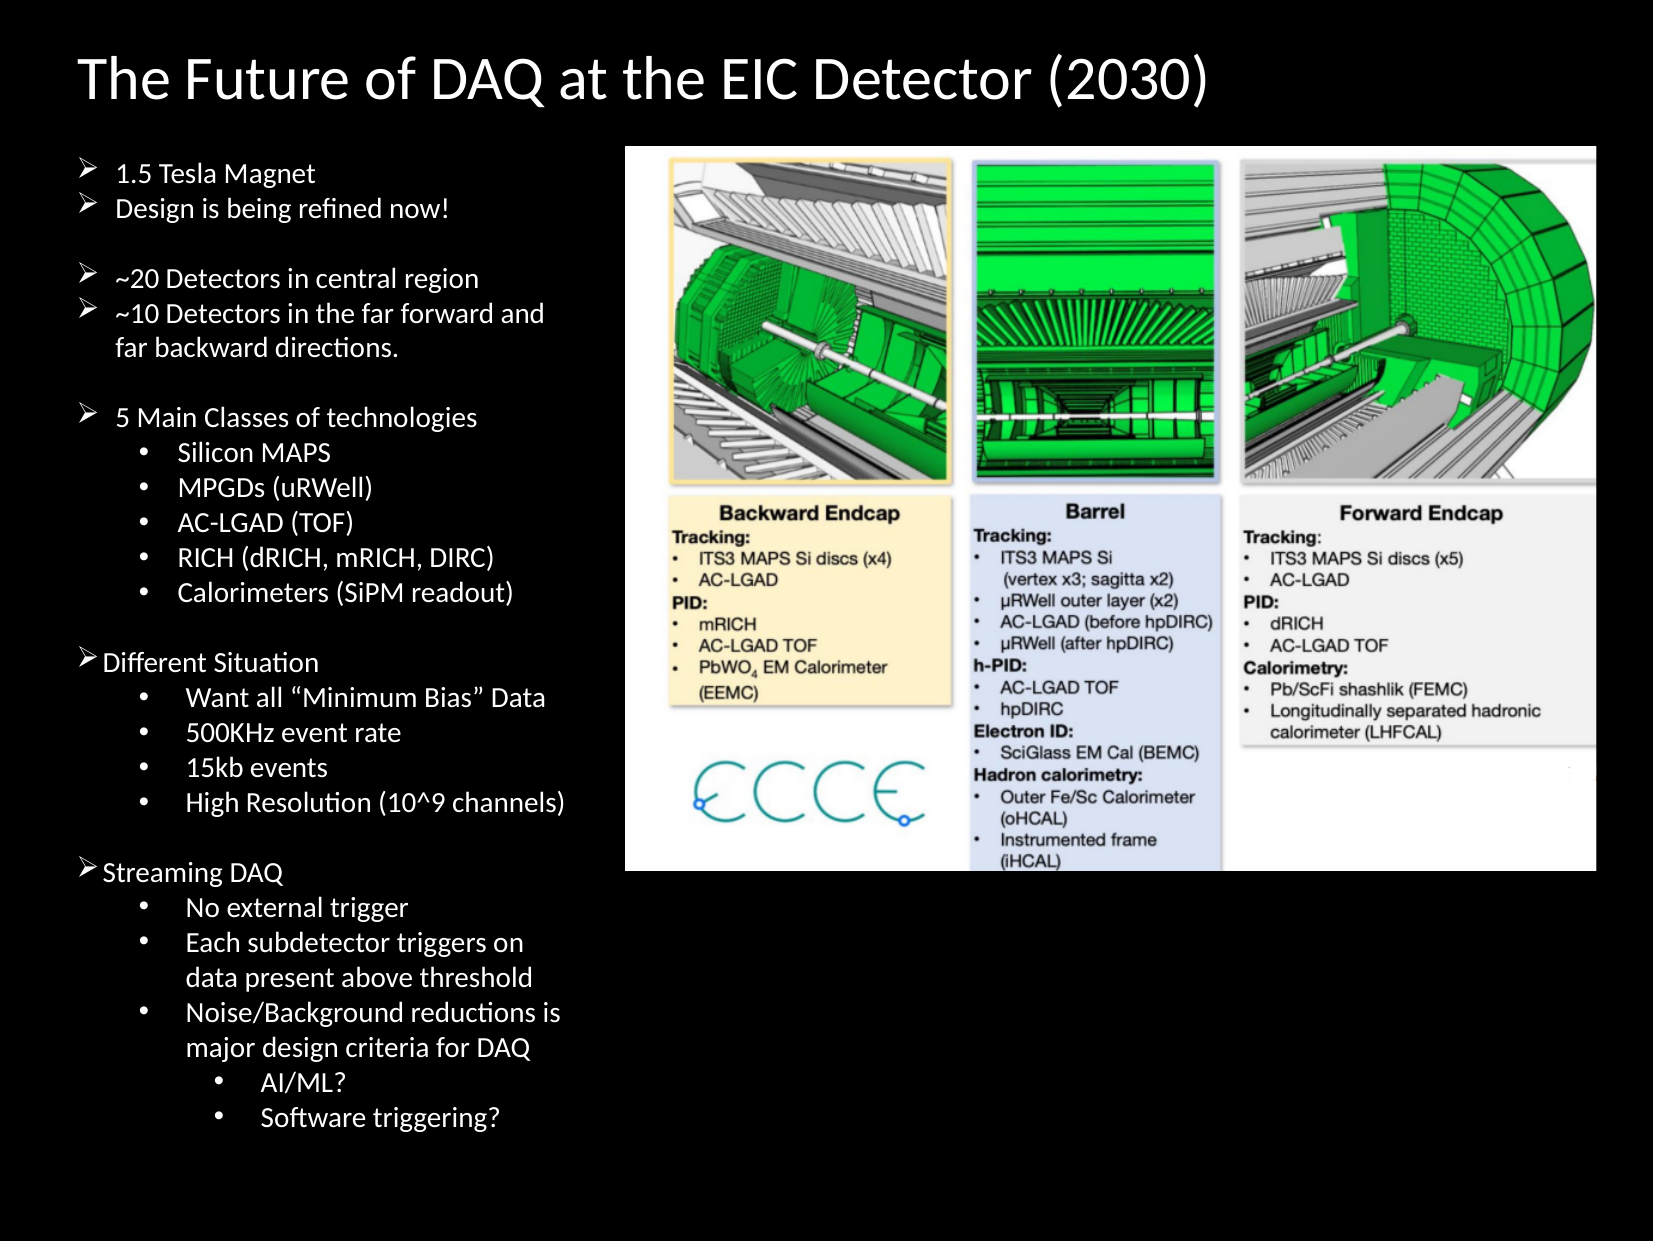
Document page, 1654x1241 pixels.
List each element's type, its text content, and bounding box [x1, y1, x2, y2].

text_box The Future of DAQ at the EIC Detector (2030) [62, 30, 1227, 120]
text_box 1.5 Tesla Magnet Design is being refined now! ~20 Detectors in central region ~10 Detectors in the far forward and far backward directions. 5 Main Classes of technologies Silicon MAPS MPGDs (uRWell) AC-LGAD (TOF) RICH (dRICH, mRICH, DIRC) Calorimeters (SiPM readout) Different Situation Want all “Minimum Bias” Data 500KHz event rate 15kb events High Resolution (10^9 channels) Streaming DAQ No external trigger Each subdetector triggers on data present above threshold Noise/Background reductions is major design criteria for DAQ AI/ML? Software triggering? [61, 146, 594, 1213]
picture [625, 146, 1597, 871]
